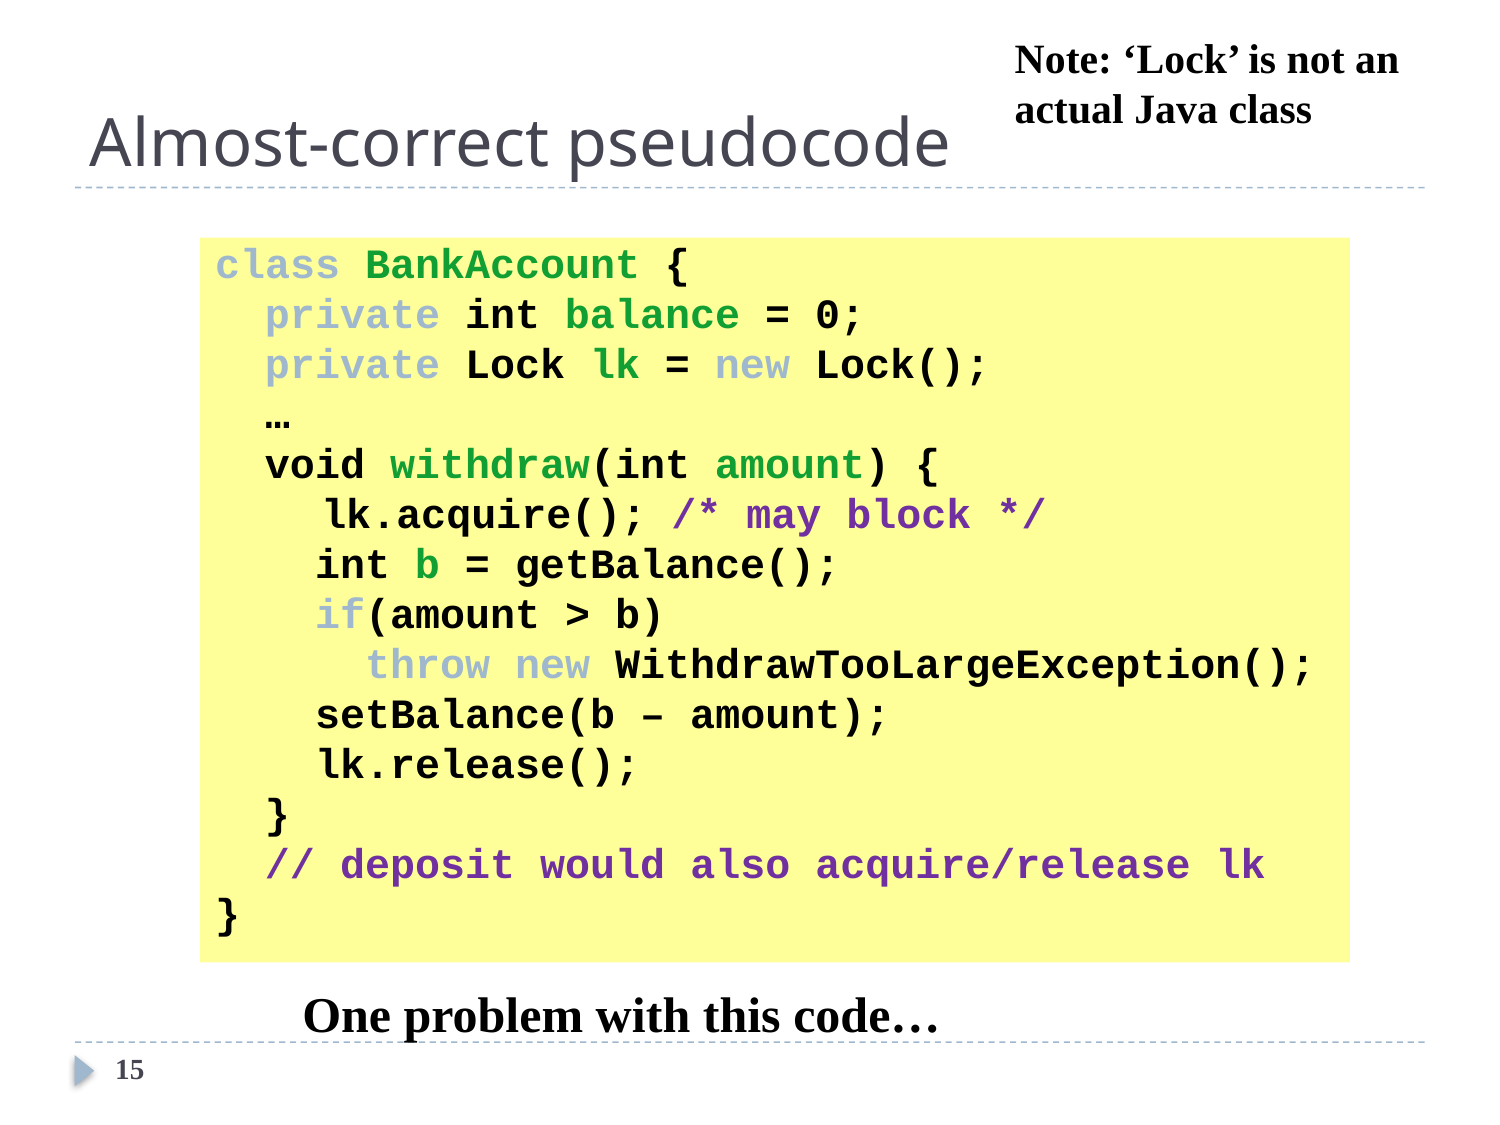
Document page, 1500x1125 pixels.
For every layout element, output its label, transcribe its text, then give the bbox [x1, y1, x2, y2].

slide_number 15 [100, 1042, 426, 1103]
title Almost-correct pseudocode [75, 24, 1425, 188]
text_box class BankAccount { private int balance = 0; private Lock lk = new Lock(); … void withdraw(int amount) { lk.acquire(); /* may block */ int b = getBalance(); if(amount > b) throw new WithdrawTooLargeException(); setBalance(b – amount); lk.release(); } // deposit would also acquire/release lk } [200, 237, 1350, 963]
text_box One problem with this code… [287, 974, 1363, 1050]
text_box Note: ‘Lock’ is not an actual Java class [999, 24, 1438, 140]
